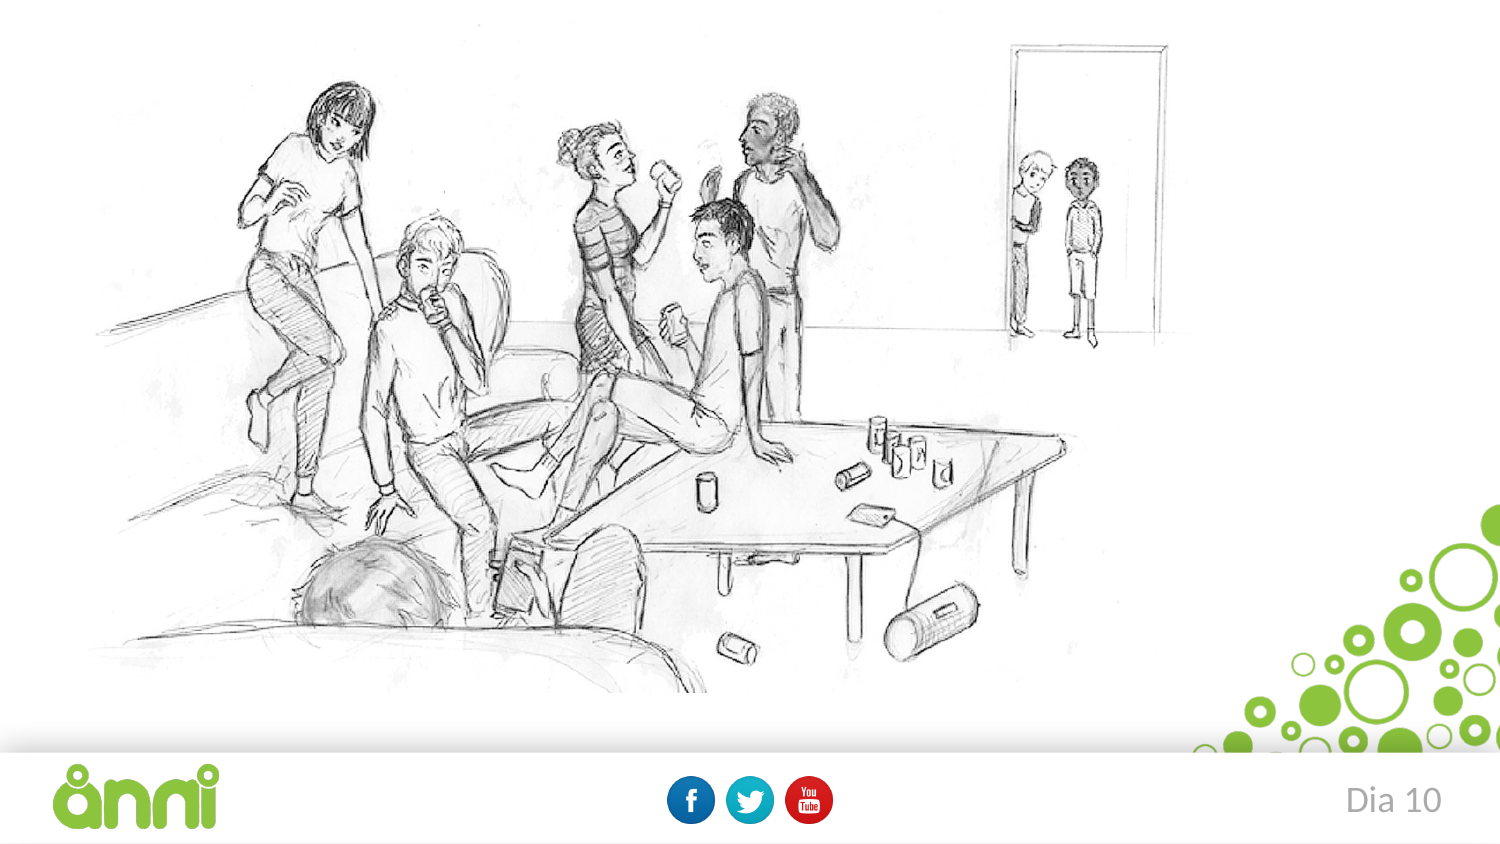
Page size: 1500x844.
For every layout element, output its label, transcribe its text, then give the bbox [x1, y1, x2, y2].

picture [726, 776, 774, 824]
picture [667, 776, 715, 824]
picture [1, 1, 1500, 752]
slide_number Dia 10 [1090, 747, 1457, 844]
picture [53, 764, 219, 829]
picture [785, 776, 833, 824]
